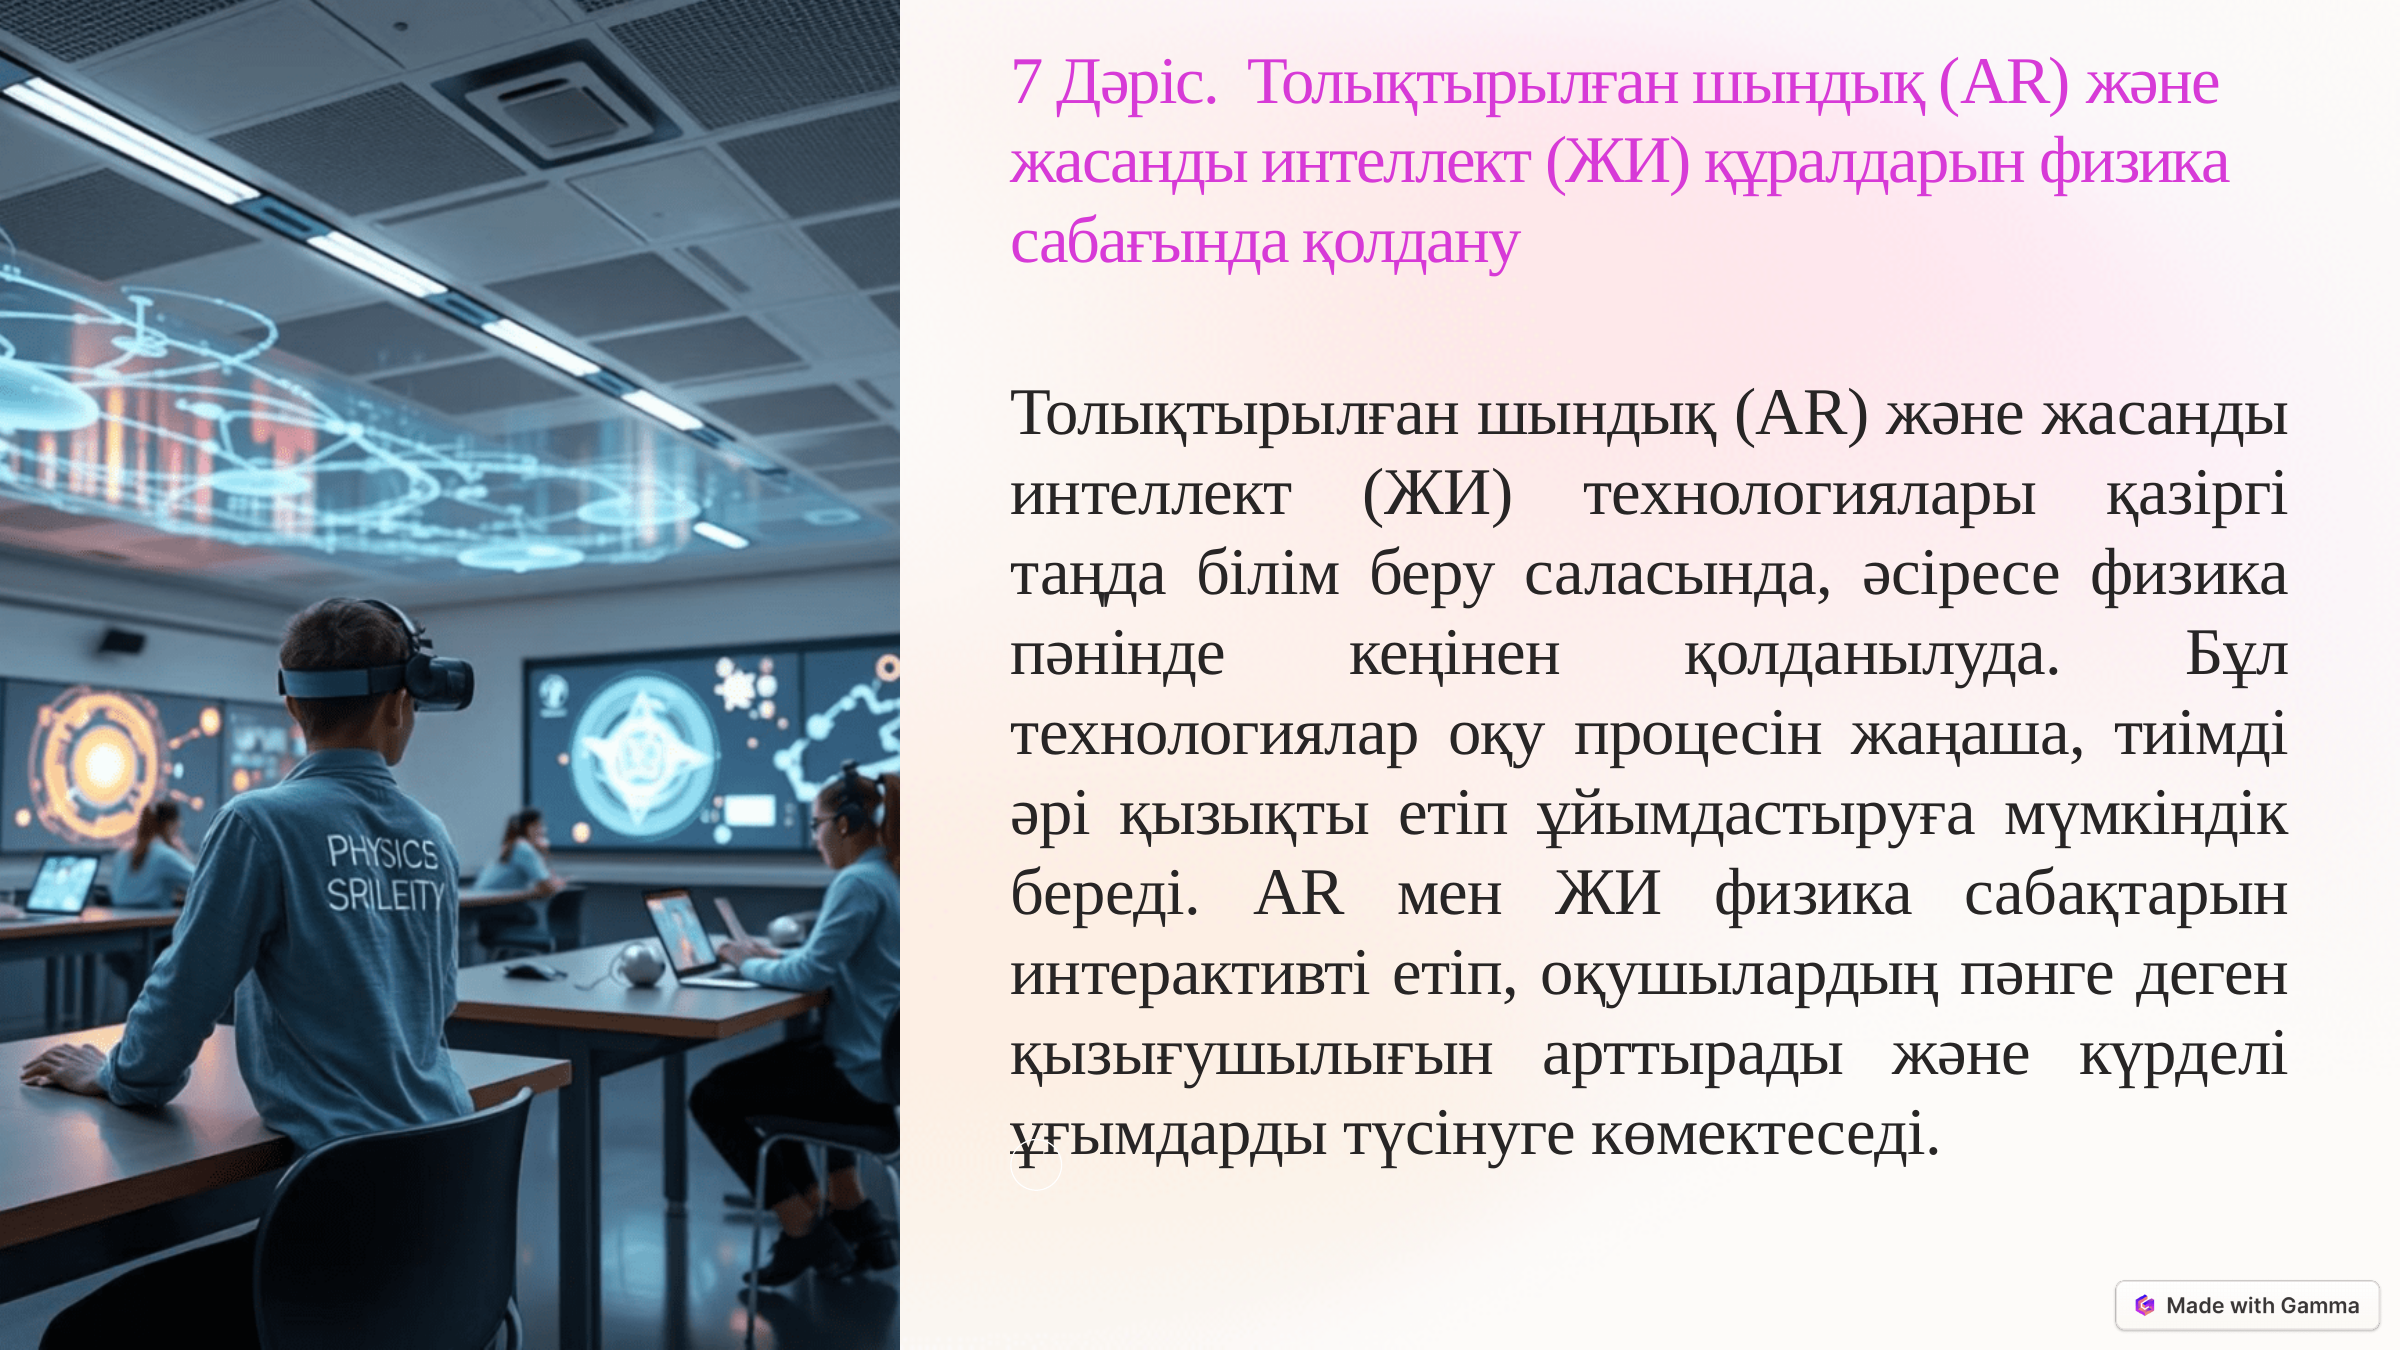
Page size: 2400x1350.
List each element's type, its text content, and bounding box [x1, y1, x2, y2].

text_box 7 Дәріс. Толықтырылған шындық (AR) және жасанды интеллект (ЖИ) құралдарын физика сабағында қолдану [1010, 36, 2289, 368]
text_box Толықтырылған шындық (AR) және жасанды интеллект (ЖИ) технологиялары қазіргі таңда білім беру саласында, әсіресе физика пәнінде кеңінен қолданылуда. Бұл технологиялар оқу процесін жаңаша, тиімді әрі қызықты етіп ұйымдастыруға мүмкіндік береді. AR мен ЖИ физика сабақтарын интерактивті етіп, оқушылардың пәнге деген қызығушылығын арттырады және күрделі ұғымдарды түсінуге көмектеседі. [1010, 368, 2289, 622]
text_box 7 Дәріс. Толықтырылған шындық (AR) және жасанды интеллект (ЖИ) құралдарын физика сабағында қолдану [1010, 622, 2289, 680]
picture [0, 0, 900, 1350]
text_box [1010, 1139, 1062, 1191]
picture [2106, 1271, 2389, 1339]
